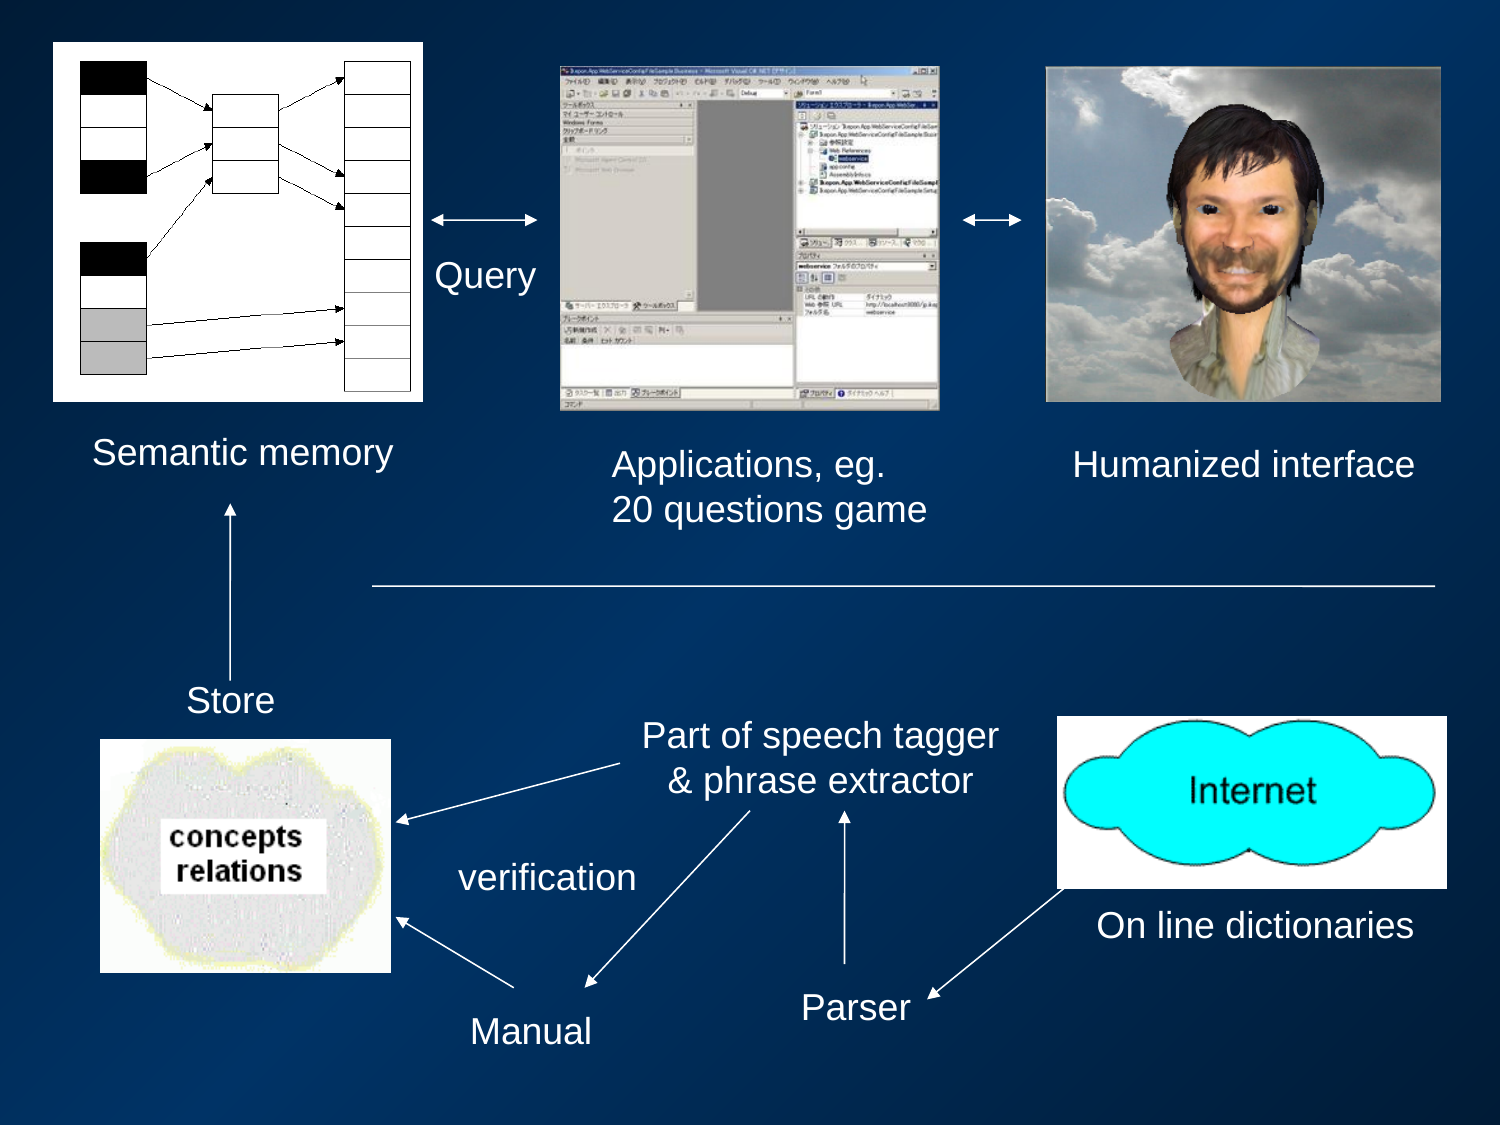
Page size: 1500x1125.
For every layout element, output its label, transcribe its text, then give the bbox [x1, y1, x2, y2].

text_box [1056, 715, 1448, 889]
text_box [584, 810, 751, 988]
text_box Query [426, 243, 552, 304]
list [560, 66, 940, 411]
text_box Applications, eg. 20 questions game [596, 432, 943, 538]
text_box [962, 213, 1022, 227]
text_box On line dictionaries [1081, 897, 1430, 953]
text_box Humanized interface [1057, 432, 1431, 493]
text_box verification [443, 846, 652, 906]
text_box Parser [785, 976, 926, 1036]
text_box [224, 503, 237, 681]
text_box Store [171, 668, 291, 729]
text_box Manual [455, 999, 608, 1060]
picture [100, 739, 392, 973]
text_box [395, 763, 621, 826]
text_box Part of speech tagger & phrase extractor [626, 704, 1015, 809]
text_box [430, 213, 538, 227]
text_box Semantic memory [77, 420, 409, 481]
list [52, 42, 423, 402]
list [1045, 66, 1442, 402]
text_box [838, 810, 851, 965]
text_box [927, 895, 1056, 1000]
text_box [395, 916, 514, 988]
